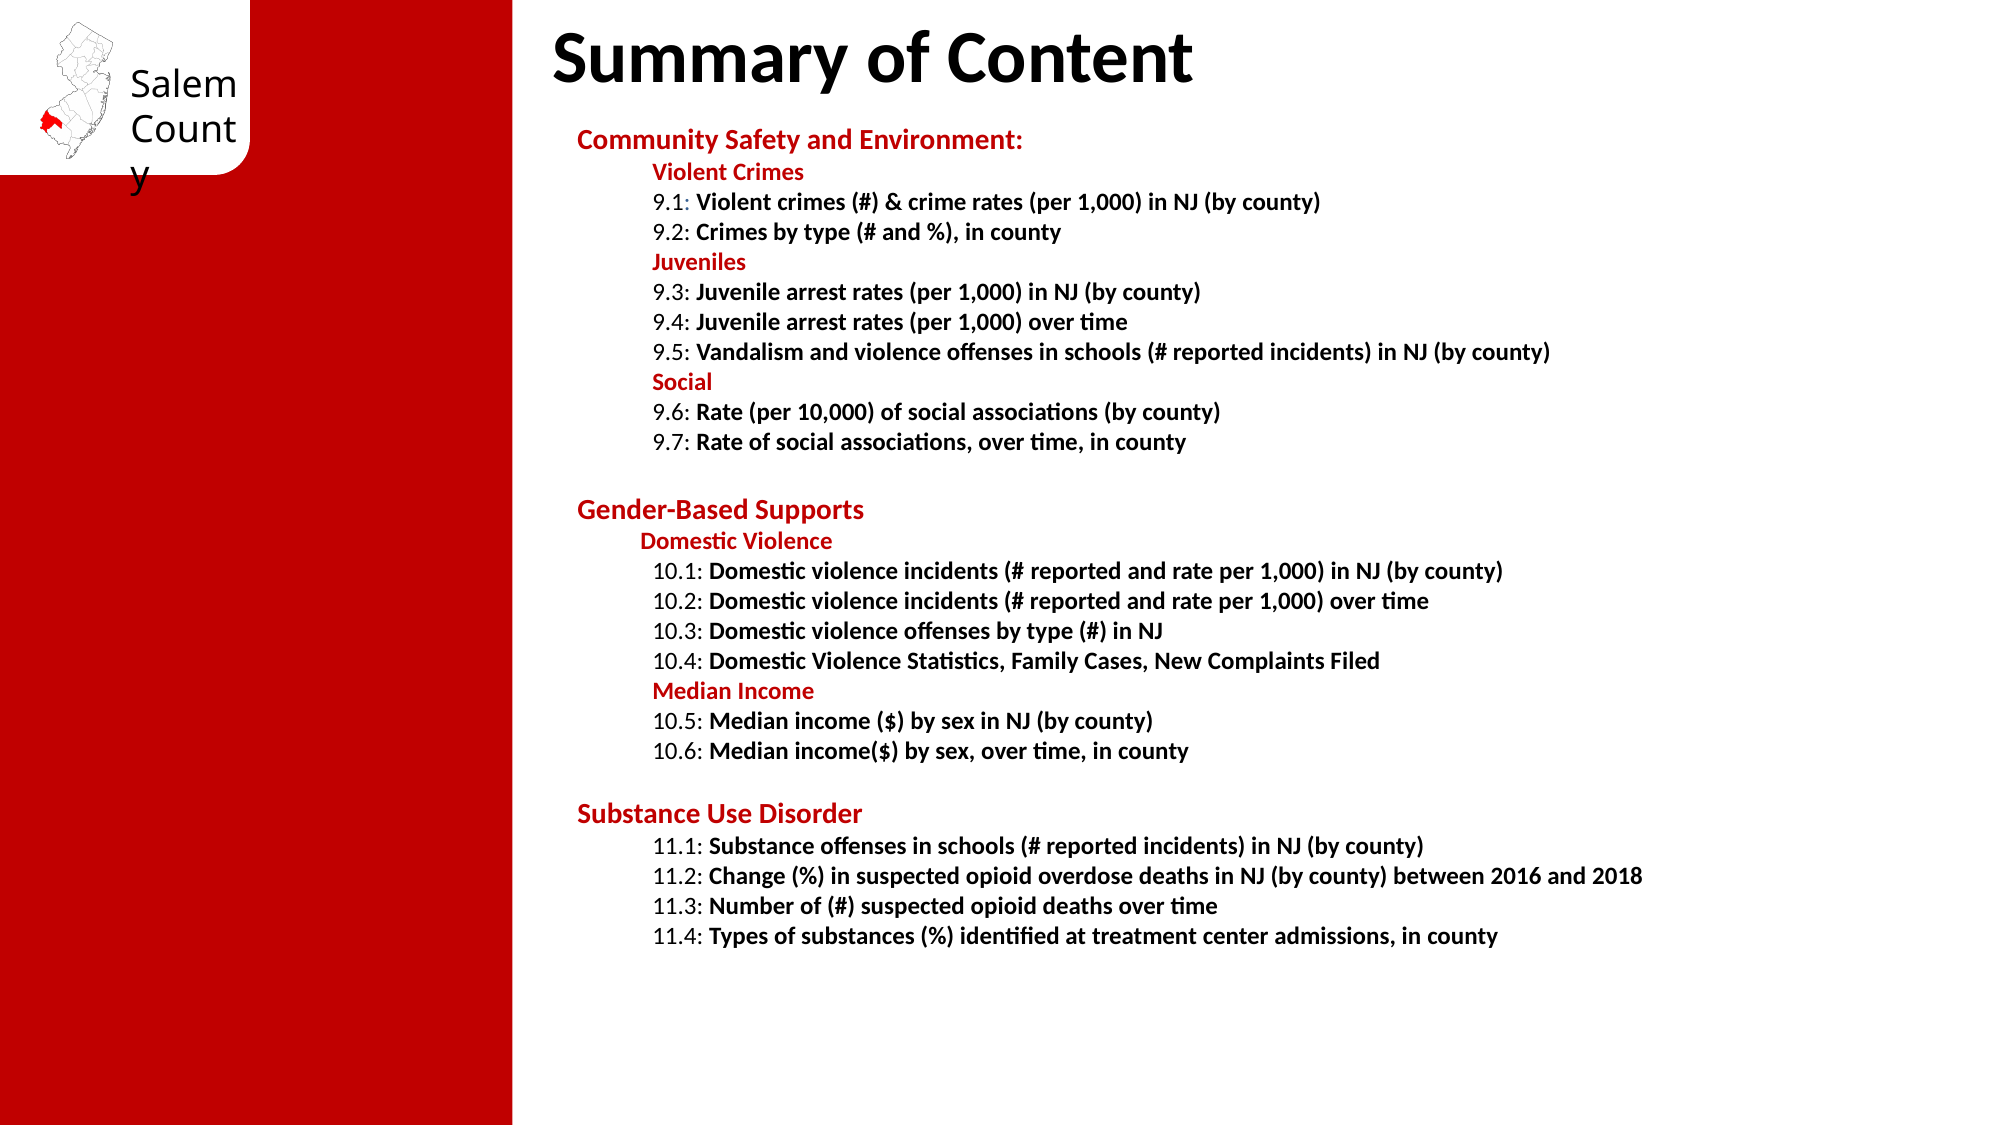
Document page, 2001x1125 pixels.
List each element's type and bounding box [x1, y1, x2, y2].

picture [40, 22, 113, 159]
